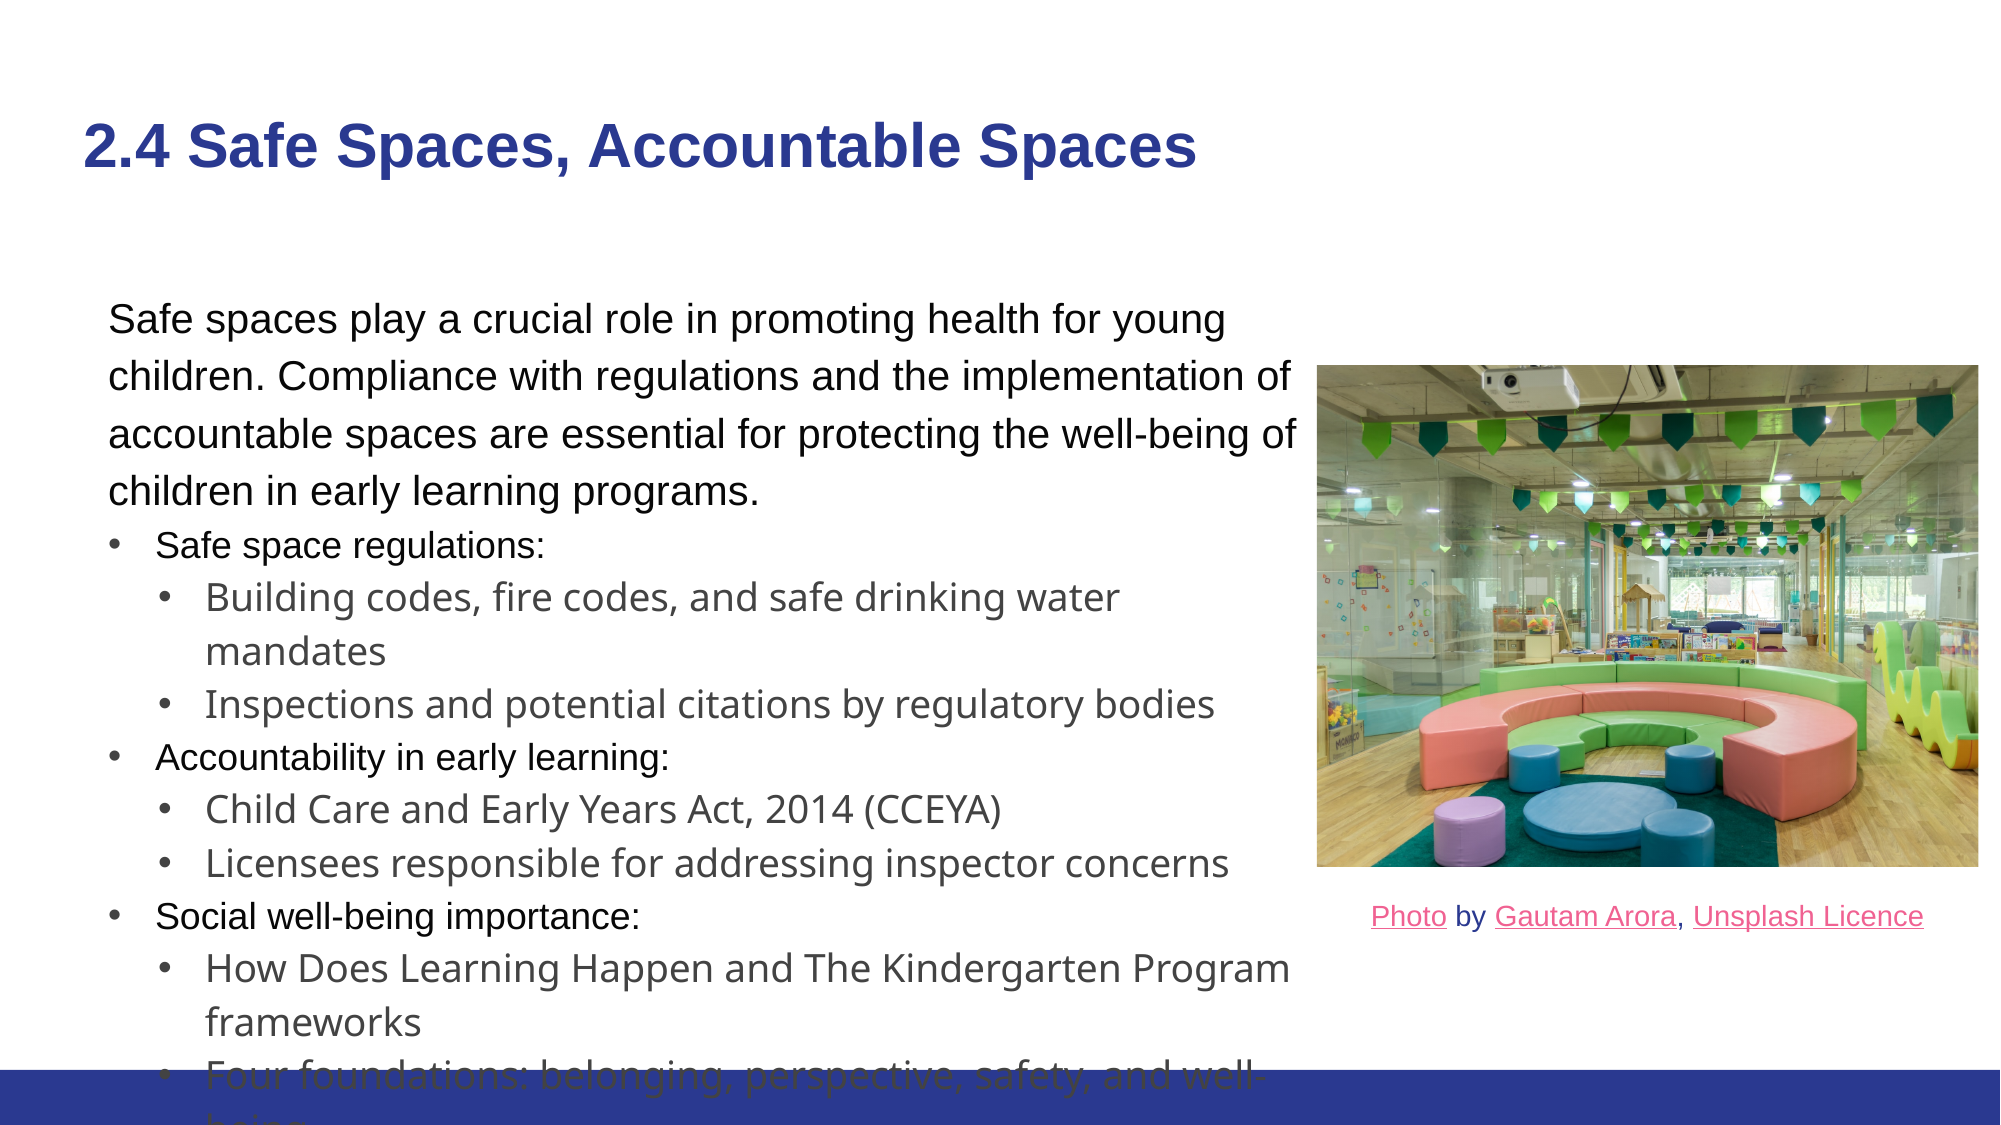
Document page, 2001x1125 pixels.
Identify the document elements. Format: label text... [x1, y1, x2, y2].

picture [1316, 364, 1979, 868]
text_box Photo by Gautam Arora, Unsplash Licence [1321, 889, 1974, 940]
list Safe spaces play a crucial role in promoting health for young children. Compliance with regulations and the implementation of accountable spaces are essential for protecting the well-being of children in early learning programs. Safe space regulations: Building codes, fire codes, and safe drinking water mandates Inspections and potential citations by regulatory bodies Accountability in early learning: Child Care and Early Years Act, 2014 (CCEYA) Licensees responsible for addressing inspector concerns Social well-being importance: How Does Learning Happen and The Kindergarten Program frameworks Four foundations: belonging, perspective, safety, and well-being [68, 268, 1317, 1036]
title 2.4 Safe Spaces, Accountable Spaces [68, 89, 1932, 223]
